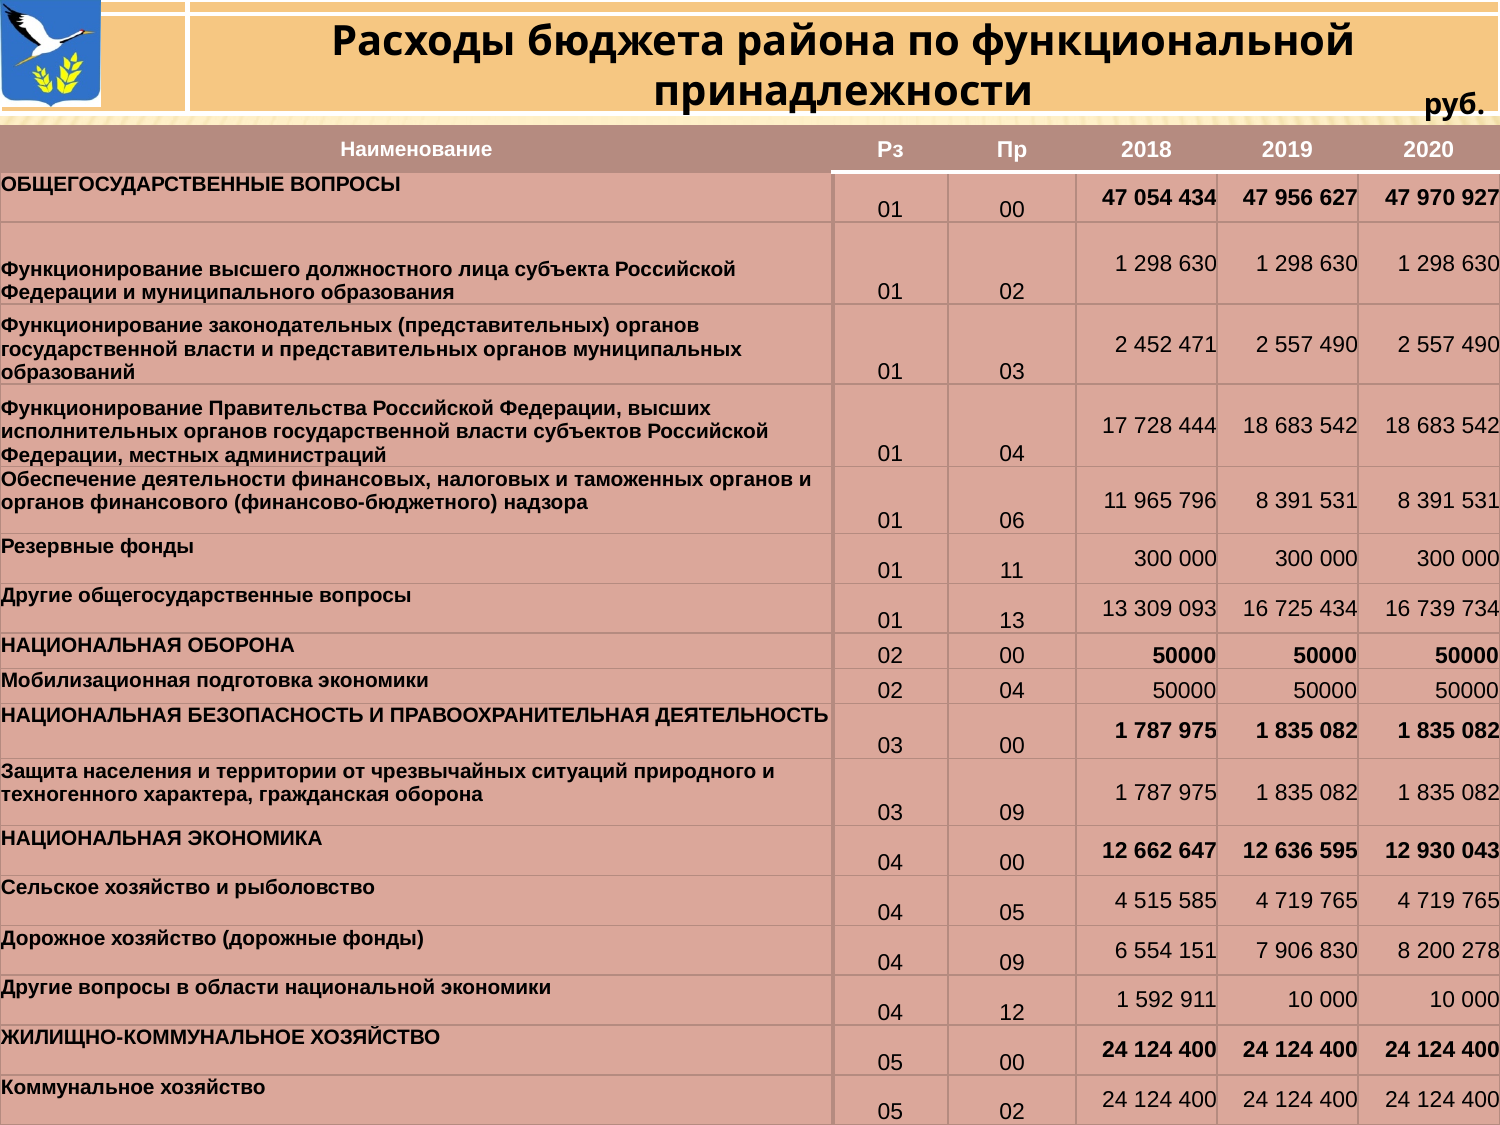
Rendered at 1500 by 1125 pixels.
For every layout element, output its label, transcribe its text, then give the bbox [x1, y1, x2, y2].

table_cell 16 725 434 [1218, 584, 1357, 632]
table_cell 50000 [1359, 634, 1499, 668]
table_cell 04 [835, 826, 947, 875]
table_cell 17 728 444 [1077, 385, 1216, 466]
table_cell 1 592 911 [1077, 976, 1216, 1024]
table_cell 00 [949, 1026, 1075, 1074]
table_cell 06 [949, 467, 1075, 533]
table_cell 04 [949, 669, 1075, 703]
table_cell 24 124 400 [1077, 1026, 1216, 1074]
table_cell Другие вопросы в области национальной экономики [1, 976, 831, 1024]
table_cell 50000 [1218, 669, 1357, 703]
table_cell 05 [835, 1076, 947, 1124]
table_cell 1 298 630 [1359, 223, 1499, 303]
text_box Расходы бюджета района по функциональной принадлежности [102, 0, 1500, 116]
table_cell 01 [835, 174, 947, 221]
table_cell ОБЩЕГОСУДАРСТВЕННЫЕ ВОПРОСЫ [1, 173, 831, 221]
table_cell 47 956 627 [1218, 174, 1357, 221]
table_cell 12 662 647 [1077, 826, 1216, 875]
table_cell Другие общегосударственные вопросы [1, 584, 831, 632]
table_cell 04 [835, 976, 947, 1024]
table_header 2020 [1359, 126, 1499, 170]
table_cell Функционирование законодательных (представительных) органов государственной власти и представительных органов муниципальных образований [1, 305, 831, 383]
table_cell 7 906 830 [1218, 926, 1357, 974]
table_cell 4 515 585 [1077, 876, 1216, 925]
table_cell 2 452 471 [1077, 305, 1216, 383]
table_header 2019 [1218, 126, 1357, 170]
table_cell 1 787 975 [1077, 759, 1216, 825]
table_cell 01 [835, 223, 947, 303]
table_cell 12 636 595 [1218, 826, 1357, 875]
table_cell 11 [949, 534, 1075, 583]
table_cell 03 [835, 759, 947, 825]
table_cell 24 124 400 [1359, 1026, 1499, 1074]
table_cell 10 000 [1359, 976, 1499, 1024]
table_cell 10 000 [1218, 976, 1357, 1024]
table_cell 8 200 278 [1359, 926, 1499, 974]
table_cell 12 [949, 976, 1075, 1024]
table_cell 13 [949, 584, 1075, 632]
table_cell 09 [949, 926, 1075, 974]
table_cell 18 683 542 [1359, 385, 1499, 466]
table_cell Сельское хозяйство и рыболовство [1, 876, 831, 925]
table_cell 18 683 542 [1218, 385, 1357, 466]
table_cell 05 [835, 1026, 947, 1074]
table_header Наименование [1, 126, 831, 172]
table_cell 1 835 082 [1218, 704, 1357, 758]
table_cell 00 [949, 174, 1075, 221]
table_cell 13 309 093 [1077, 584, 1216, 632]
table_cell Функционирование Правительства Российской Федерации, высших исполнительных органов государственной власти субъектов Российской Федерации, местных администраций [1, 385, 831, 466]
table_cell Мобилизационная подготовка экономики [1, 669, 831, 703]
table_header Рз [835, 126, 947, 170]
table_cell Обеспечение деятельности финансовых, налоговых и таможенных органов и органов финансового (финансово-бюджетного) надзора [1, 467, 831, 533]
table_cell 1 835 082 [1359, 759, 1499, 825]
table_cell НАЦИОНАЛЬНАЯ ОБОРОНА [1, 634, 831, 668]
table_cell 00 [949, 826, 1075, 875]
table_cell 11 965 796 [1077, 467, 1216, 533]
table_cell 02 [949, 223, 1075, 303]
table_cell 1 787 975 [1077, 704, 1216, 758]
table_cell 04 [835, 876, 947, 925]
table_cell 8 391 531 [1218, 467, 1357, 533]
table_cell 24 124 400 [1218, 1026, 1357, 1074]
table_cell 04 [949, 385, 1075, 466]
table_cell 4 719 765 [1218, 876, 1357, 925]
table_cell 50000 [1077, 634, 1216, 668]
table_cell 47 054 434 [1077, 174, 1216, 221]
table_cell Функционирование высшего должностного лица субъекта Российской Федерации и муниципального образования [1, 223, 831, 303]
table_cell 6 554 151 [1077, 926, 1216, 974]
table_cell 00 [949, 634, 1075, 668]
table_cell Резервные фонды [1, 534, 831, 583]
table_cell 1 835 082 [1359, 704, 1499, 758]
table_cell 1 298 630 [1218, 223, 1357, 303]
table_header 2018 [1077, 126, 1216, 170]
table_cell 300 000 [1218, 534, 1357, 583]
picture [0, 0, 101, 107]
table_cell 24 124 400 [1218, 1076, 1357, 1124]
table_cell 03 [949, 305, 1075, 383]
table_cell ЖИЛИЩНО-КОММУНАЛЬНОЕ ХОЗЯЙСТВО [1, 1026, 831, 1074]
table_cell 16 739 734 [1359, 584, 1499, 632]
table_cell 02 [835, 634, 947, 668]
table_cell 01 [835, 584, 947, 632]
table_cell 4 719 765 [1359, 876, 1499, 925]
table_cell 05 [949, 876, 1075, 925]
table_cell 8 391 531 [1359, 467, 1499, 533]
table_cell 09 [949, 759, 1075, 825]
table_cell 02 [835, 669, 947, 703]
table_cell Дорожное хозяйство (дорожные фонды) [1, 926, 831, 974]
table_cell 00 [949, 704, 1075, 758]
table_cell 01 [835, 305, 947, 383]
table_cell НАЦИОНАЛЬНАЯ БЕЗОПАСНОСТЬ И ПРАВООХРАНИТЕЛЬНАЯ ДЕЯТЕЛЬНОСТЬ [1, 704, 831, 758]
table_cell 1 298 630 [1077, 223, 1216, 303]
table_cell 12 930 043 [1359, 826, 1499, 875]
table_cell Коммунальное хозяйство [1, 1076, 831, 1124]
table_cell 47 970 927 [1359, 174, 1499, 221]
table_cell 50000 [1218, 634, 1357, 668]
table_cell 24 124 400 [1077, 1076, 1216, 1124]
table_cell 01 [835, 467, 947, 533]
table_cell 2 557 490 [1359, 305, 1499, 383]
table_cell 03 [835, 704, 947, 758]
table_cell 2 557 490 [1218, 305, 1357, 383]
table_cell 1 835 082 [1218, 759, 1357, 825]
table_cell 04 [835, 926, 947, 974]
table_cell 50000 [1077, 669, 1216, 703]
table_cell 01 [835, 534, 947, 583]
table_cell 50000 [1359, 669, 1499, 703]
table_cell 300 000 [1077, 534, 1216, 583]
table_cell 300 000 [1359, 534, 1499, 583]
table_cell НАЦИОНАЛЬНАЯ ЭКОНОМИКА [1, 826, 831, 875]
table_cell Защита населения и территории от чрезвычайных ситуаций природного и техногенного характера, гражданская оборона [1, 759, 831, 825]
text_box руб. [1310, 78, 1500, 125]
table_cell 02 [949, 1076, 1075, 1124]
table_cell 24 124 400 [1359, 1076, 1499, 1124]
table_header Пр [949, 126, 1075, 170]
table_cell 01 [835, 385, 947, 466]
